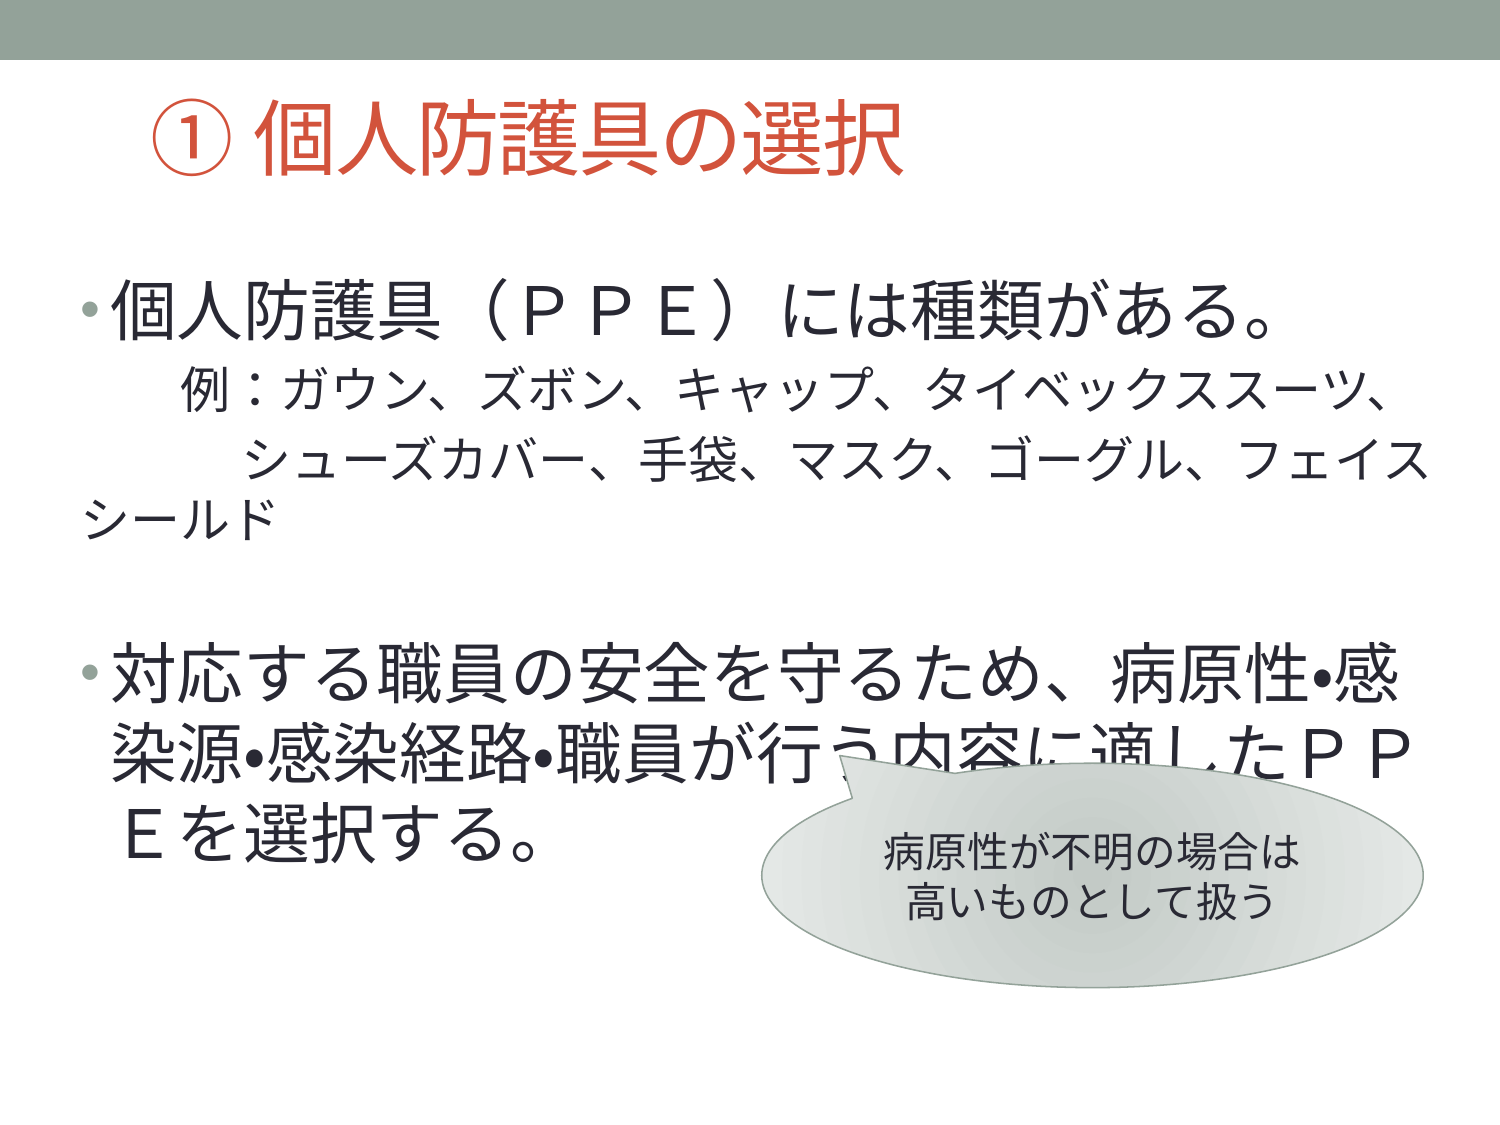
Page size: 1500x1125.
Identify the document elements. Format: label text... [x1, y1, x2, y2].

text_box 病原性が不明の場合は高いものとして扱う [760, 754, 1424, 989]
list 個人防護具（ＰＰＥ）には種類がある。 例：ガウン、ズボン、キャップ、タイベックススーツ、 シューズカバー、手袋、マスク、ゴーグル、フェイスシールド 対応する職員の安全を守るため、病原性・感染源・感染経路・職員が行う内容に適したＰＰＥを選択する。 [64, 261, 1449, 905]
title ①個人防護具の選択 [135, 42, 1284, 231]
